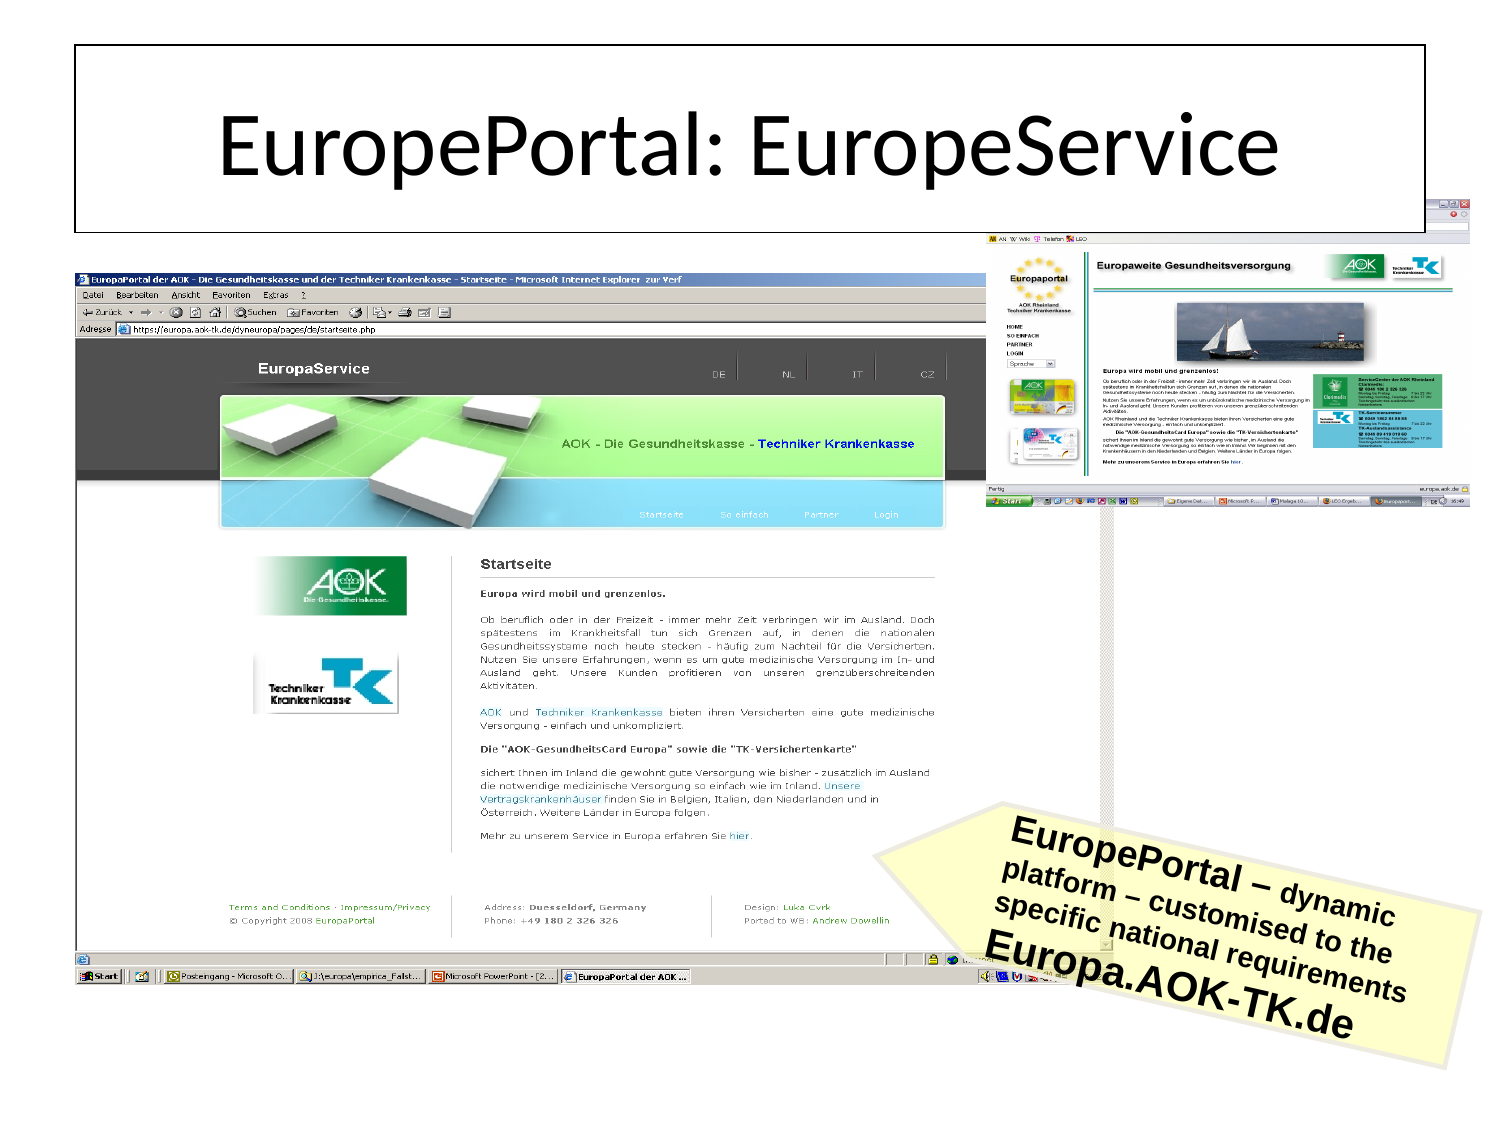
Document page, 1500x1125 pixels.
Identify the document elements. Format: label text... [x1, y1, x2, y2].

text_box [1017, 424, 1084, 464]
text_box EuropePortal – dynamic platform – customised to the specific national requirements Europa.AOK-TK.de [1115, 830, 1480, 1068]
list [74, 273, 1114, 986]
title EuropePortal: EuropeService [74, 44, 1426, 233]
picture [986, 199, 1470, 507]
